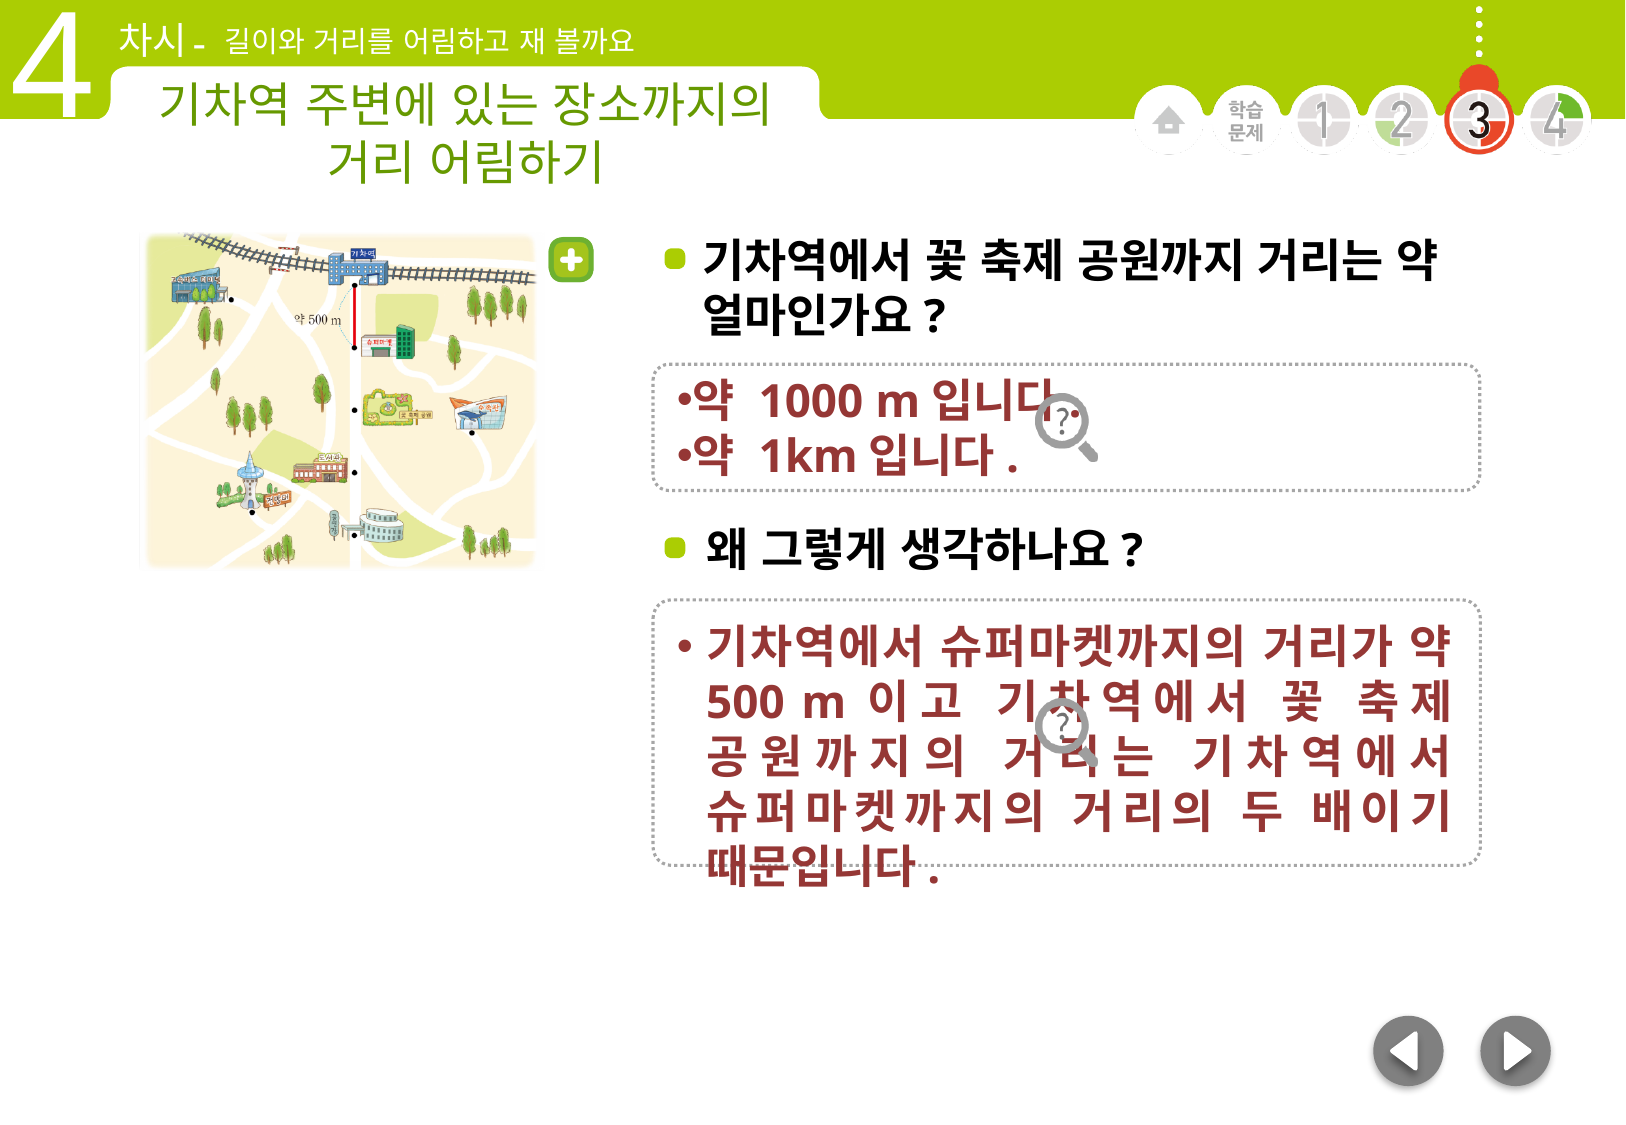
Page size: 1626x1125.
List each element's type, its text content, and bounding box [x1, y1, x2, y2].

text_box 기차역에서 슈퍼마켓까지의 거리가 약 500 m이고 기차역에서 꽃 축제 공원까지의 거리는 기차역에서 슈퍼마켓까지의 거리의 두 배이기 때문입니다. [662, 610, 1468, 901]
picture [1035, 698, 1098, 767]
text_box [650, 362, 1473, 493]
picture [1035, 392, 1098, 462]
picture [128, 221, 594, 582]
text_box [1373, 1015, 1444, 1087]
text_box [650, 597, 1483, 867]
text_box 약 1000 m입니다. 약 1km입니다. [662, 364, 1481, 489]
picture [1133, 4, 1592, 155]
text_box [664, 224, 1481, 351]
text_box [664, 513, 1290, 585]
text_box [1480, 1015, 1551, 1087]
text_box 기차역 주변에 있는 장소까지의 거리 어림하기 [109, 67, 825, 198]
